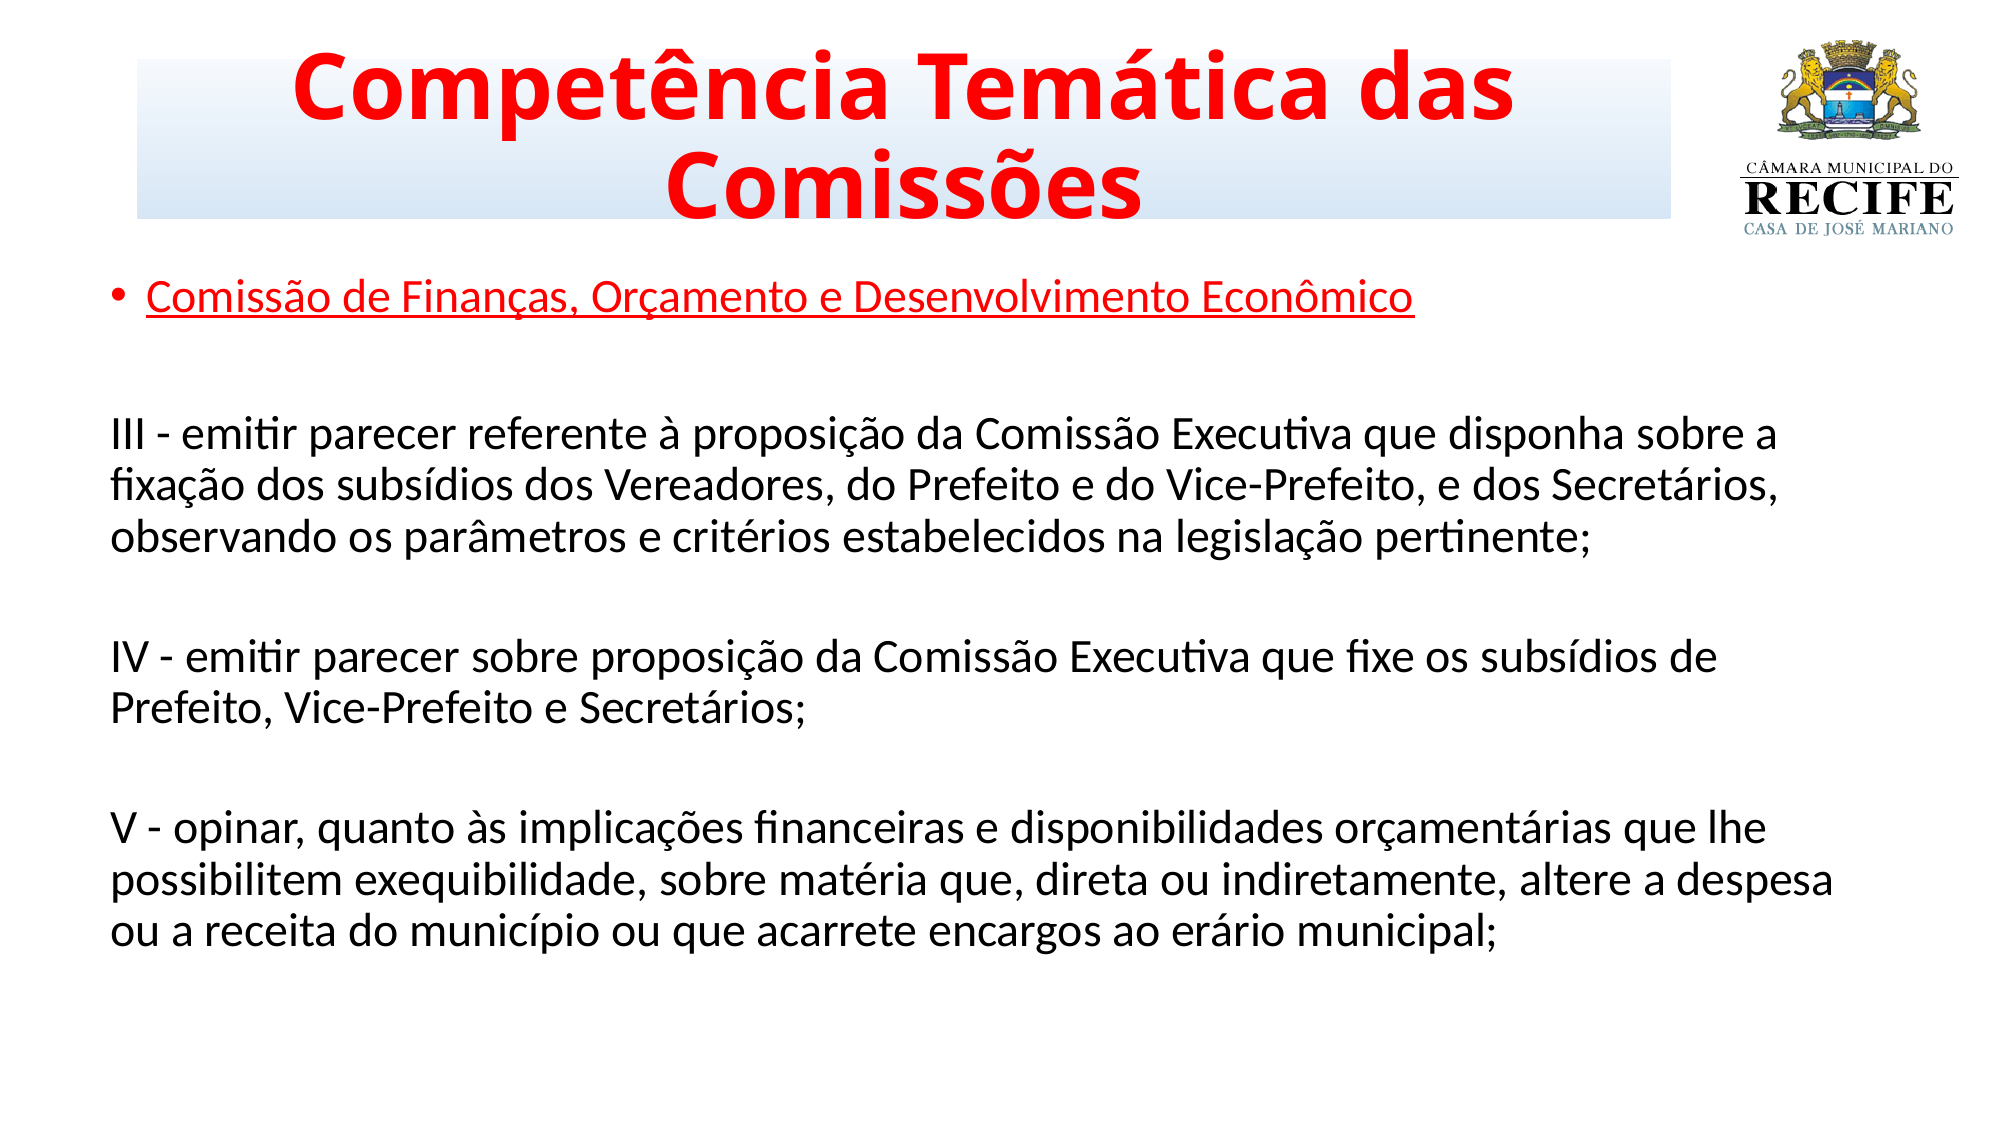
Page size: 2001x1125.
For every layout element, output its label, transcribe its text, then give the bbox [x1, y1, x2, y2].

list Comissão de Finanças, Orçamento e Desenvolvimento Econômico III - emitir parecer referente à proposição da Comissão Executiva que disponha sobre a fixação dos subsídios dos Vereadores, do Prefeito e do Vice-Prefeito, e dos Secretários, observando os parâmetros e critérios estabelecidos na legislação pertinente; IV - emitir parecer sobre proposição da Comissão Executiva que fixe os subsídios de Prefeito, Vice-Prefeito e Secretários; V - opinar, quanto às implicações financeiras e disponibilidades orçamentárias que lhe possibilitem exequibilidade, sobre matéria que, direta ou indiretamente, altere a despesa ou a receita do município ou que acarrete encargos ao erário municipal; [95, 263, 1892, 1109]
picture [1740, 40, 1959, 237]
title Competência Temática das Comissões [137, 59, 1671, 219]
